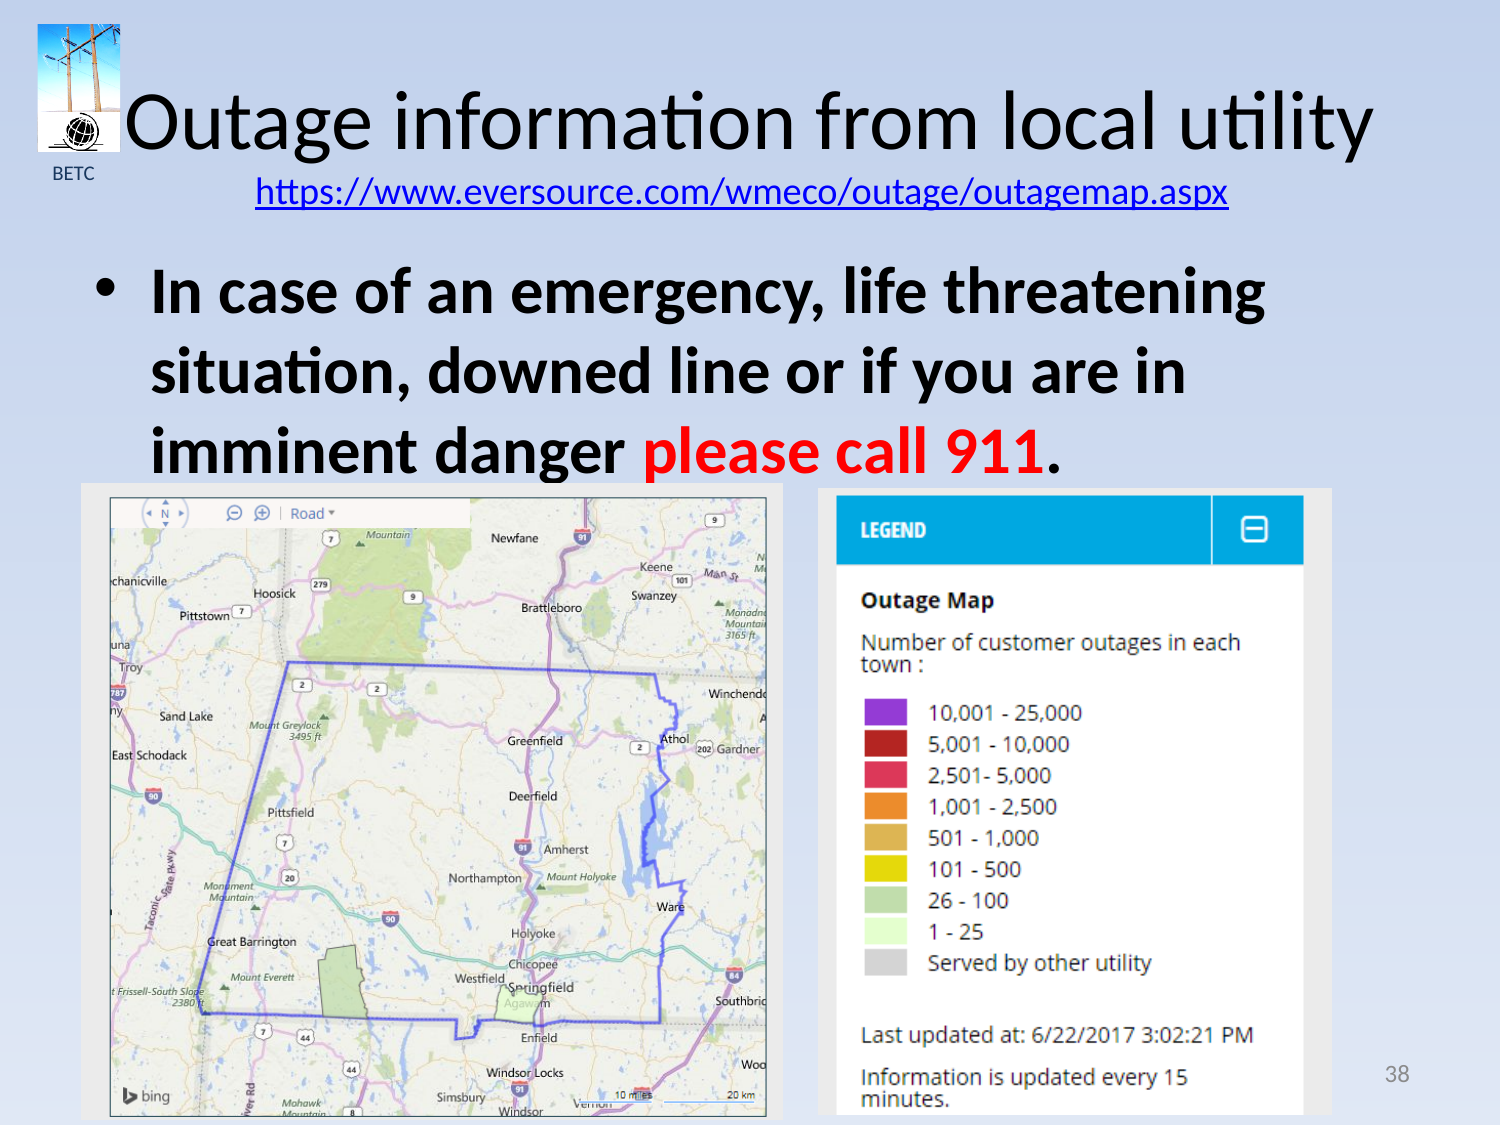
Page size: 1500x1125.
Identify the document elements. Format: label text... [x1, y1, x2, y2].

slide_number 38 [1335, 1063, 1425, 1103]
picture [818, 487, 1332, 1115]
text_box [37, 24, 121, 193]
picture [81, 482, 783, 1121]
list In case of an emergency, life threatening situation, downed line or if you are in imminent danger please call 911. [78, 239, 1429, 1063]
title Outage information from local utility https://www.eversource.com/wmeco/outage/outagemap.aspx [75, 45, 1425, 233]
